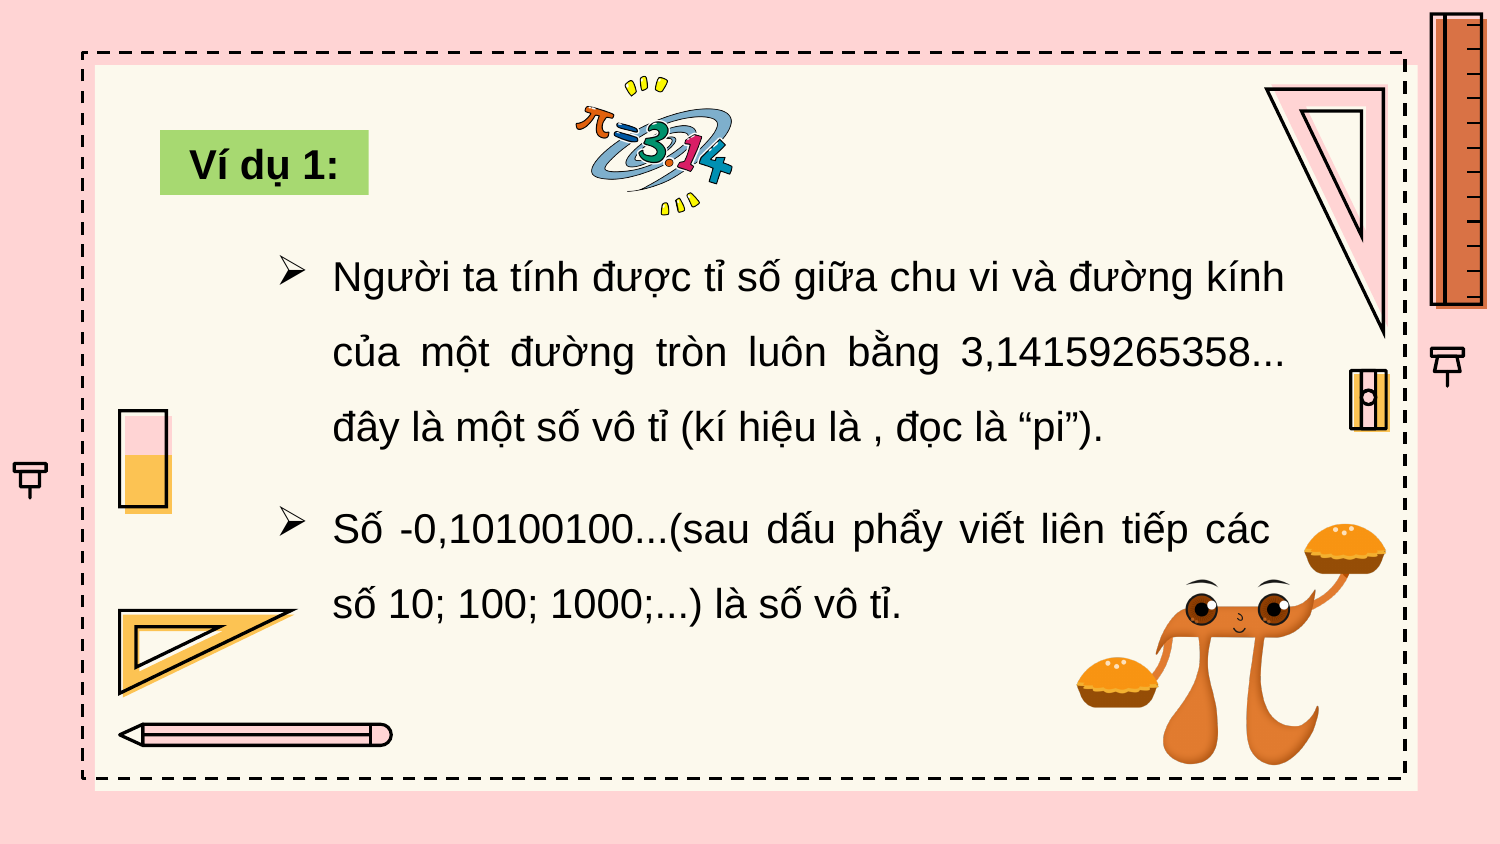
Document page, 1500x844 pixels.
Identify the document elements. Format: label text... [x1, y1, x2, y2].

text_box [117, 408, 172, 514]
picture [536, 27, 772, 262]
text_box Ví dụ 1: [160, 130, 369, 195]
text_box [12, 461, 48, 500]
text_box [117, 608, 299, 698]
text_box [1198, 149, 1424, 274]
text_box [1429, 12, 1487, 310]
text_box Số -0,10100100...(sau dấu phẩy viết liên tiếp các số 10; 100; 1000;...) là số vô tỉ. [261, 469, 1286, 634]
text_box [1348, 368, 1390, 433]
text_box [1429, 346, 1466, 389]
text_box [117, 722, 394, 748]
picture [1052, 499, 1410, 768]
